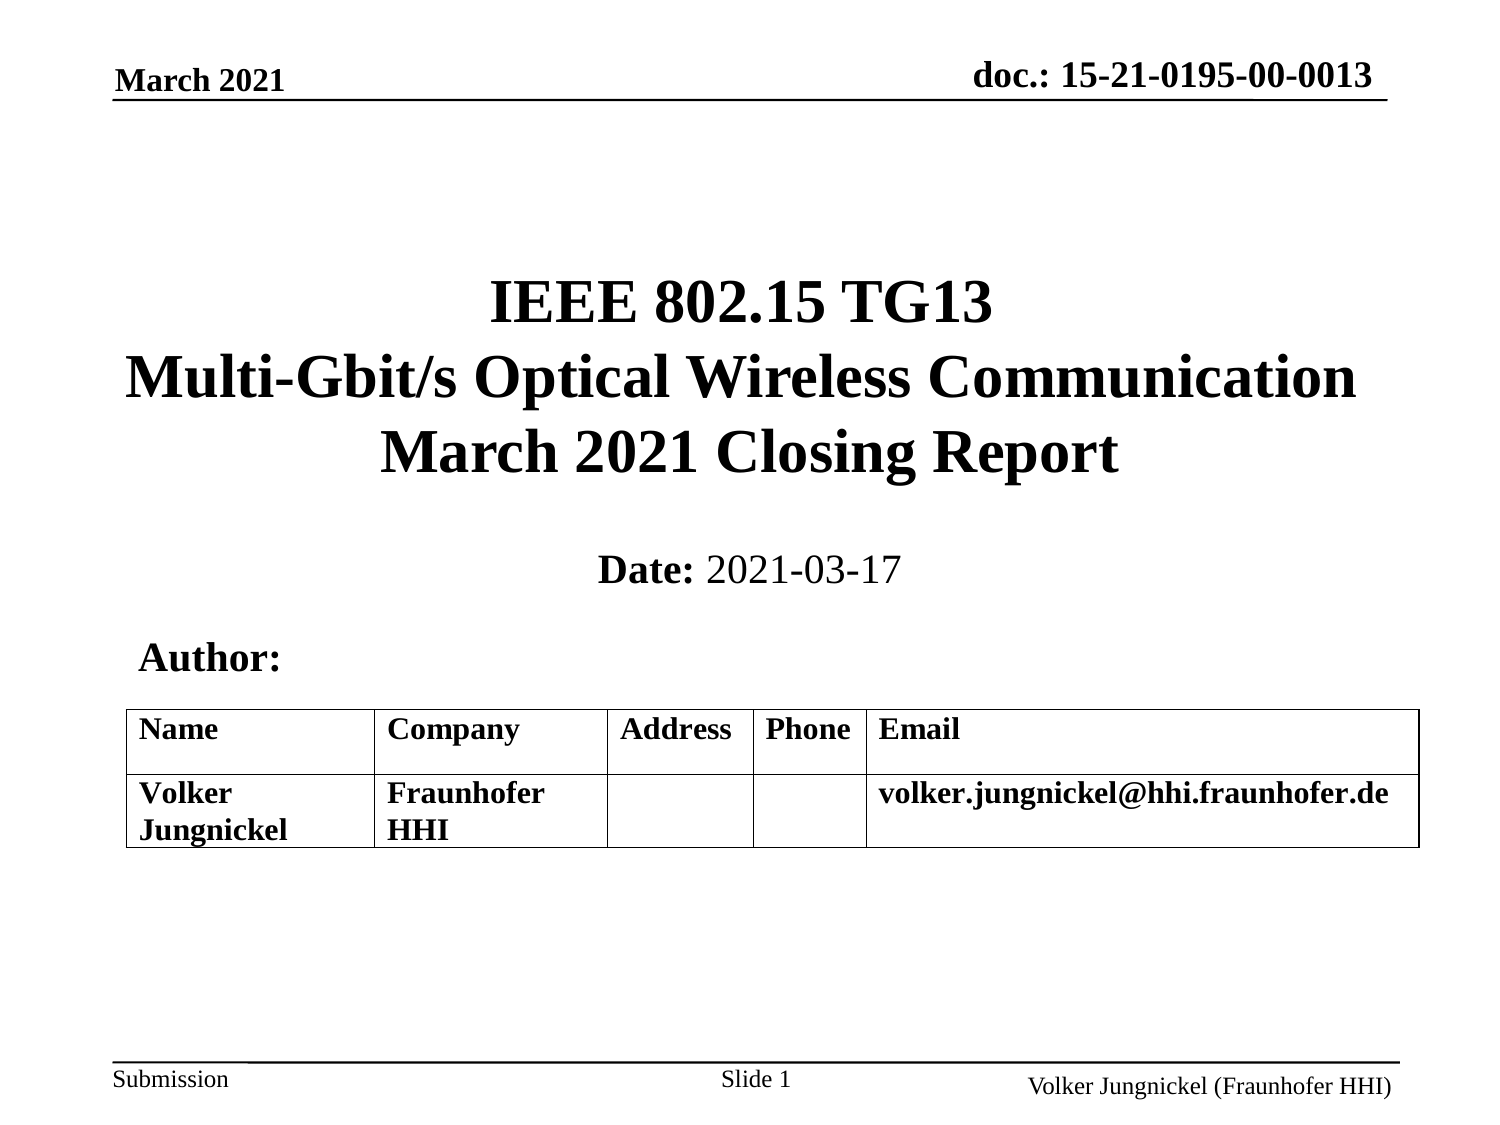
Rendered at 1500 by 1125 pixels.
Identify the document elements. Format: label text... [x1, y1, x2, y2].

text_box Author: [112, 622, 350, 685]
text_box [109, 709, 1500, 901]
list Date: 2021-03-17 [112, 534, 1388, 598]
slide_number Slide 1 [711, 1061, 801, 1093]
footer Volker Jungnickel (Fraunhofer HHI) [1012, 1062, 1439, 1100]
title IEEE 802.15 TG13 Multi-Gbit/s Optical Wireless Communication March 2021 Closing Report [87, 284, 1413, 460]
